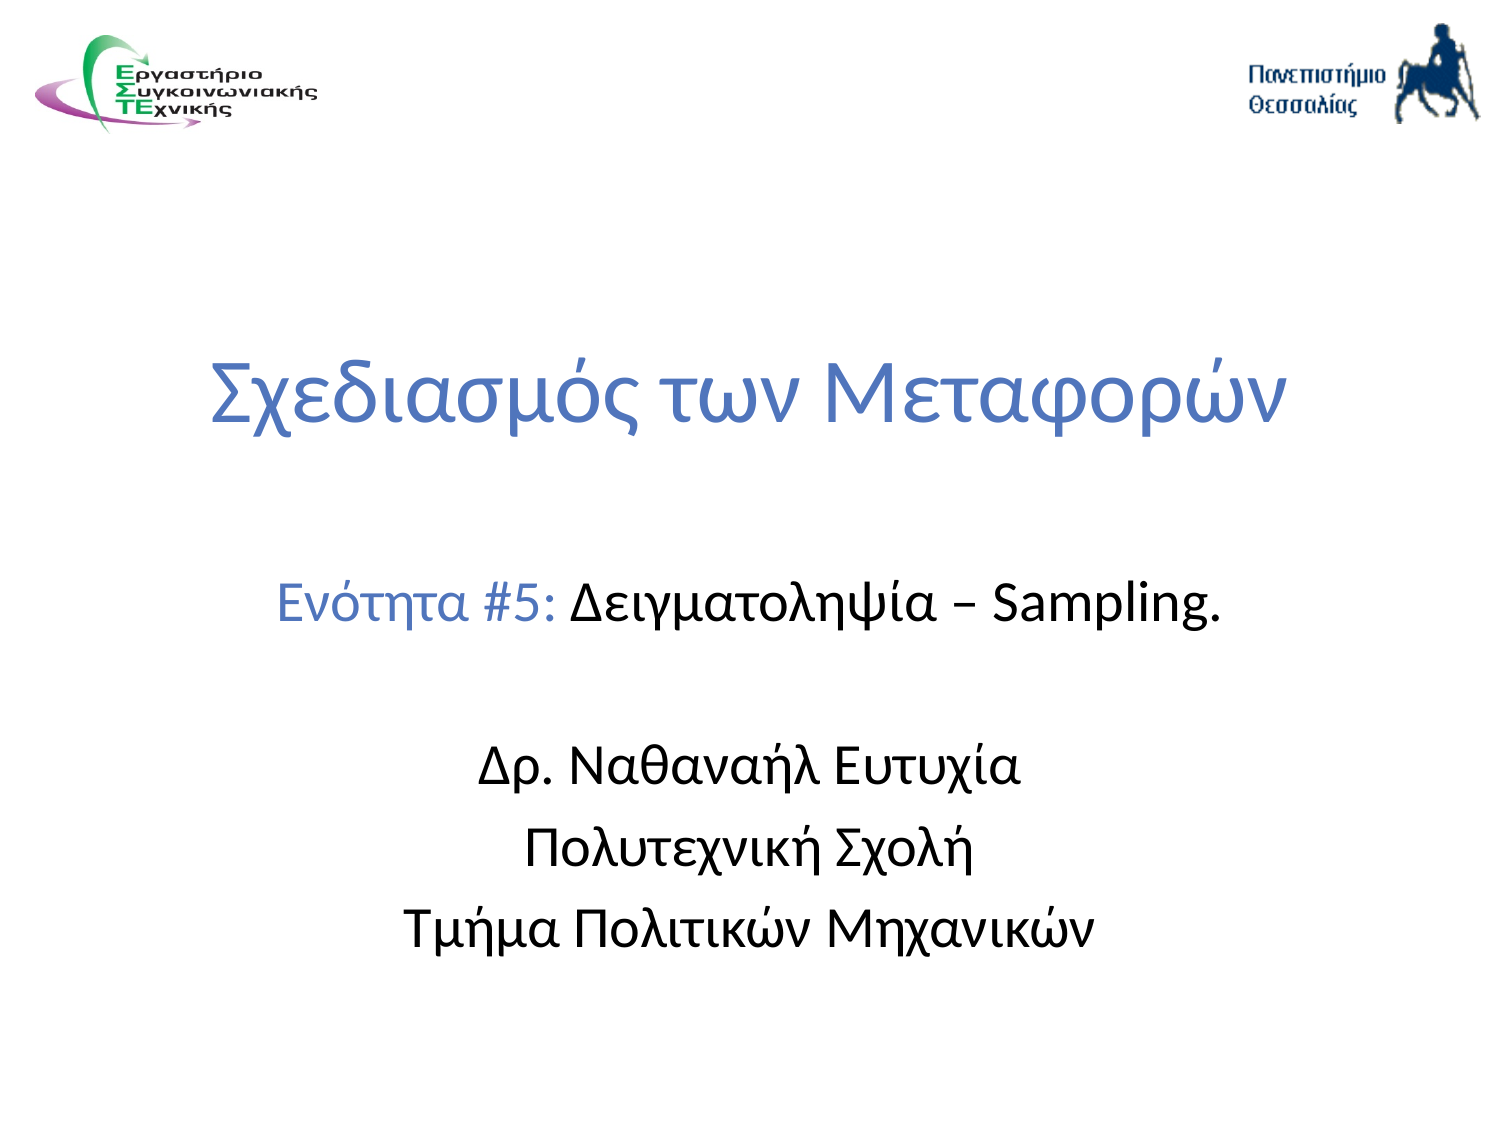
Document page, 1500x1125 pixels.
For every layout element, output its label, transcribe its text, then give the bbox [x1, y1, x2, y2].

subtitle Ενότητα #5: Δειγματοληψία – Sampling. Δρ. Ναθαναήλ Ευτυχία Πολυτεχνική Σχολή Τμήμα Πολιτικών Μηχανικών [112, 555, 1388, 843]
picture [34, 34, 317, 134]
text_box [1230, 23, 1481, 124]
title Σχεδιασμός των Μεταφορών [88, 220, 1412, 551]
